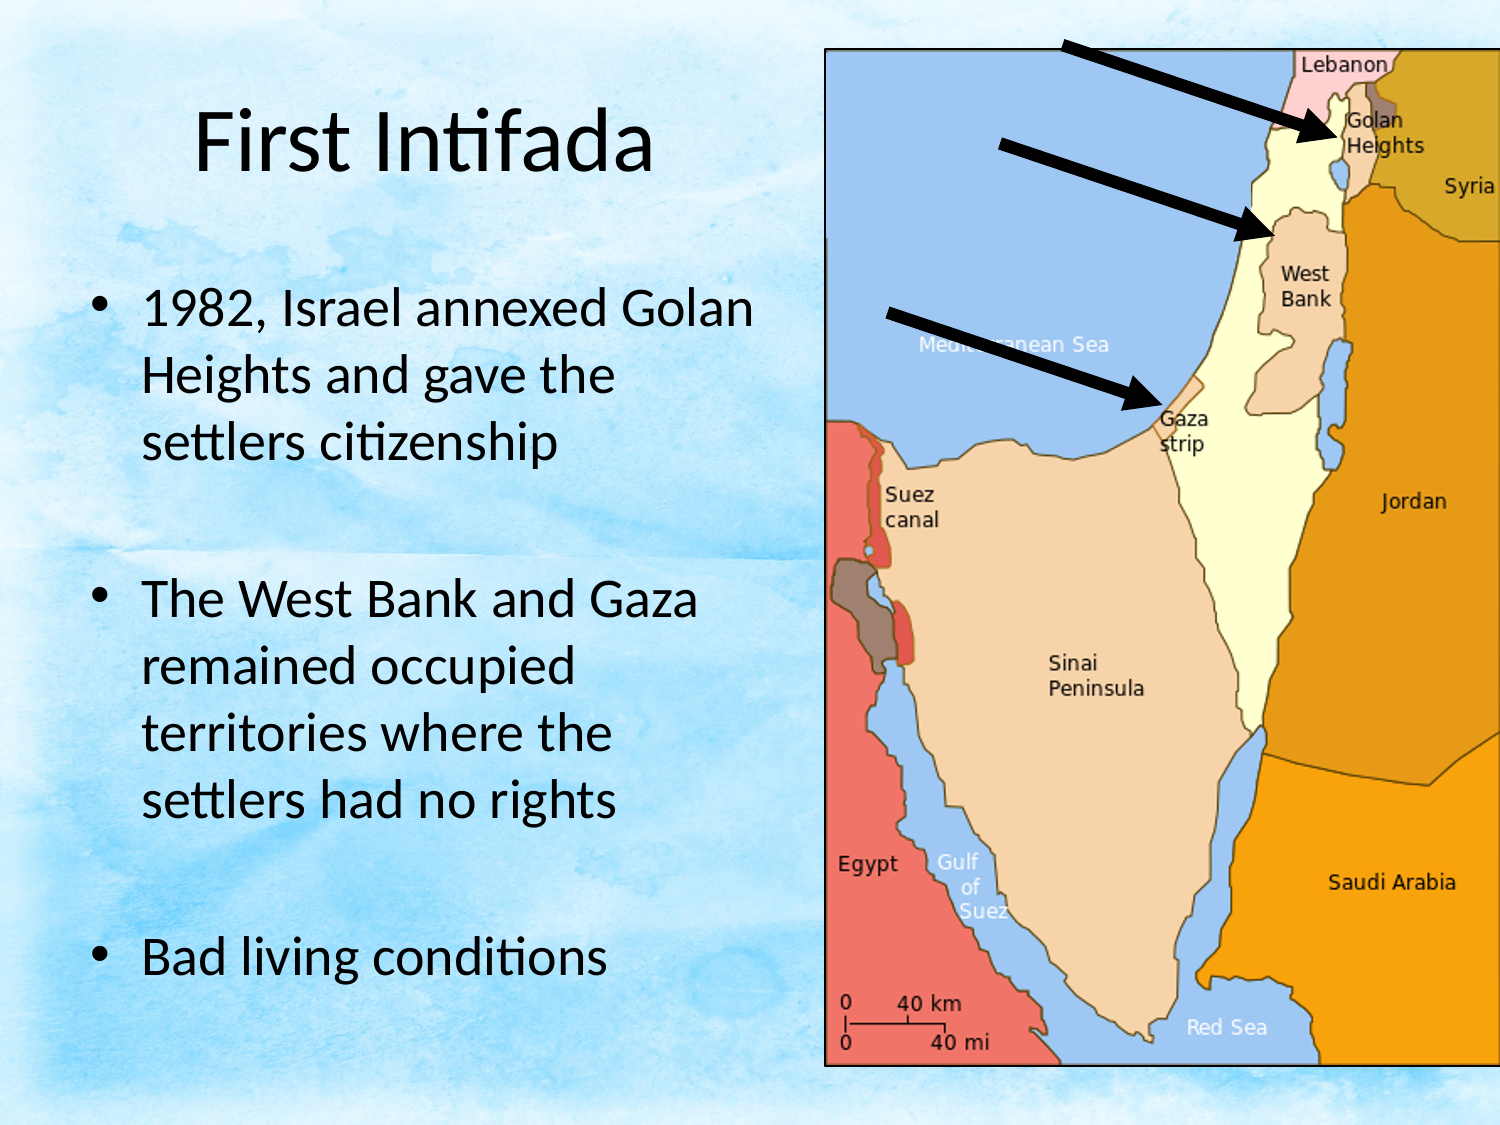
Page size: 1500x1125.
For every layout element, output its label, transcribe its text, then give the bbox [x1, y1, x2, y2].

list 1982, Israel annexed Golan Heights and gave the settlers citizenship The West Bank and Gaza remained occupied territories where the settlers had no rights Bad living conditions [75, 262, 800, 1005]
title First Intifada [75, 45, 775, 225]
picture [0, 0, 1500, 1125]
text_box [1062, 44, 1338, 138]
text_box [999, 143, 1276, 237]
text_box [887, 312, 1163, 406]
